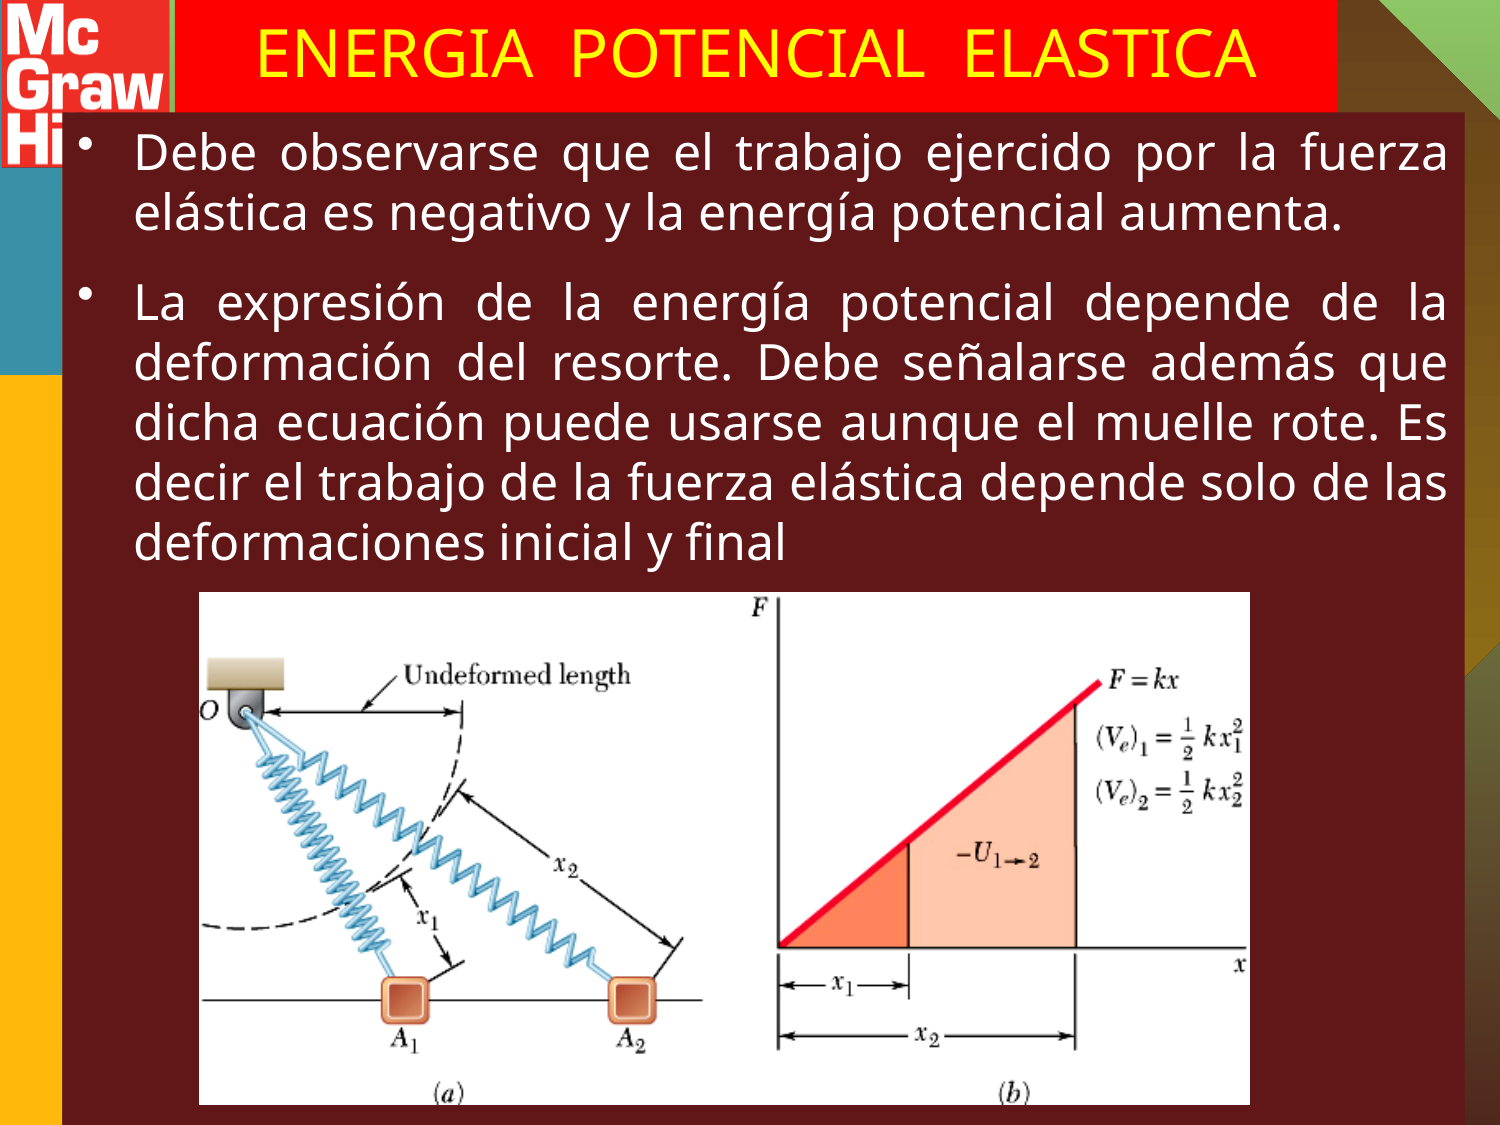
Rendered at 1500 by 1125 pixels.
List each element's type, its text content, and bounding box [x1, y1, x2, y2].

title ENERGIA POTENCIAL ELASTICA [174, 0, 1338, 112]
picture [198, 592, 1251, 1106]
picture [0, 0, 174, 175]
list Debe observarse que el trabajo ejercido por la fuerza elástica es negativo y la energía potencial aumenta. La expresión de la energía potencial depende de la deformación del resorte. Debe señalarse además que dicha ecuación puede usarse aunque el muelle rote. Es decir el trabajo de la fuerza elástica depende solo de las deformaciones inicial y final [62, 112, 1466, 1125]
